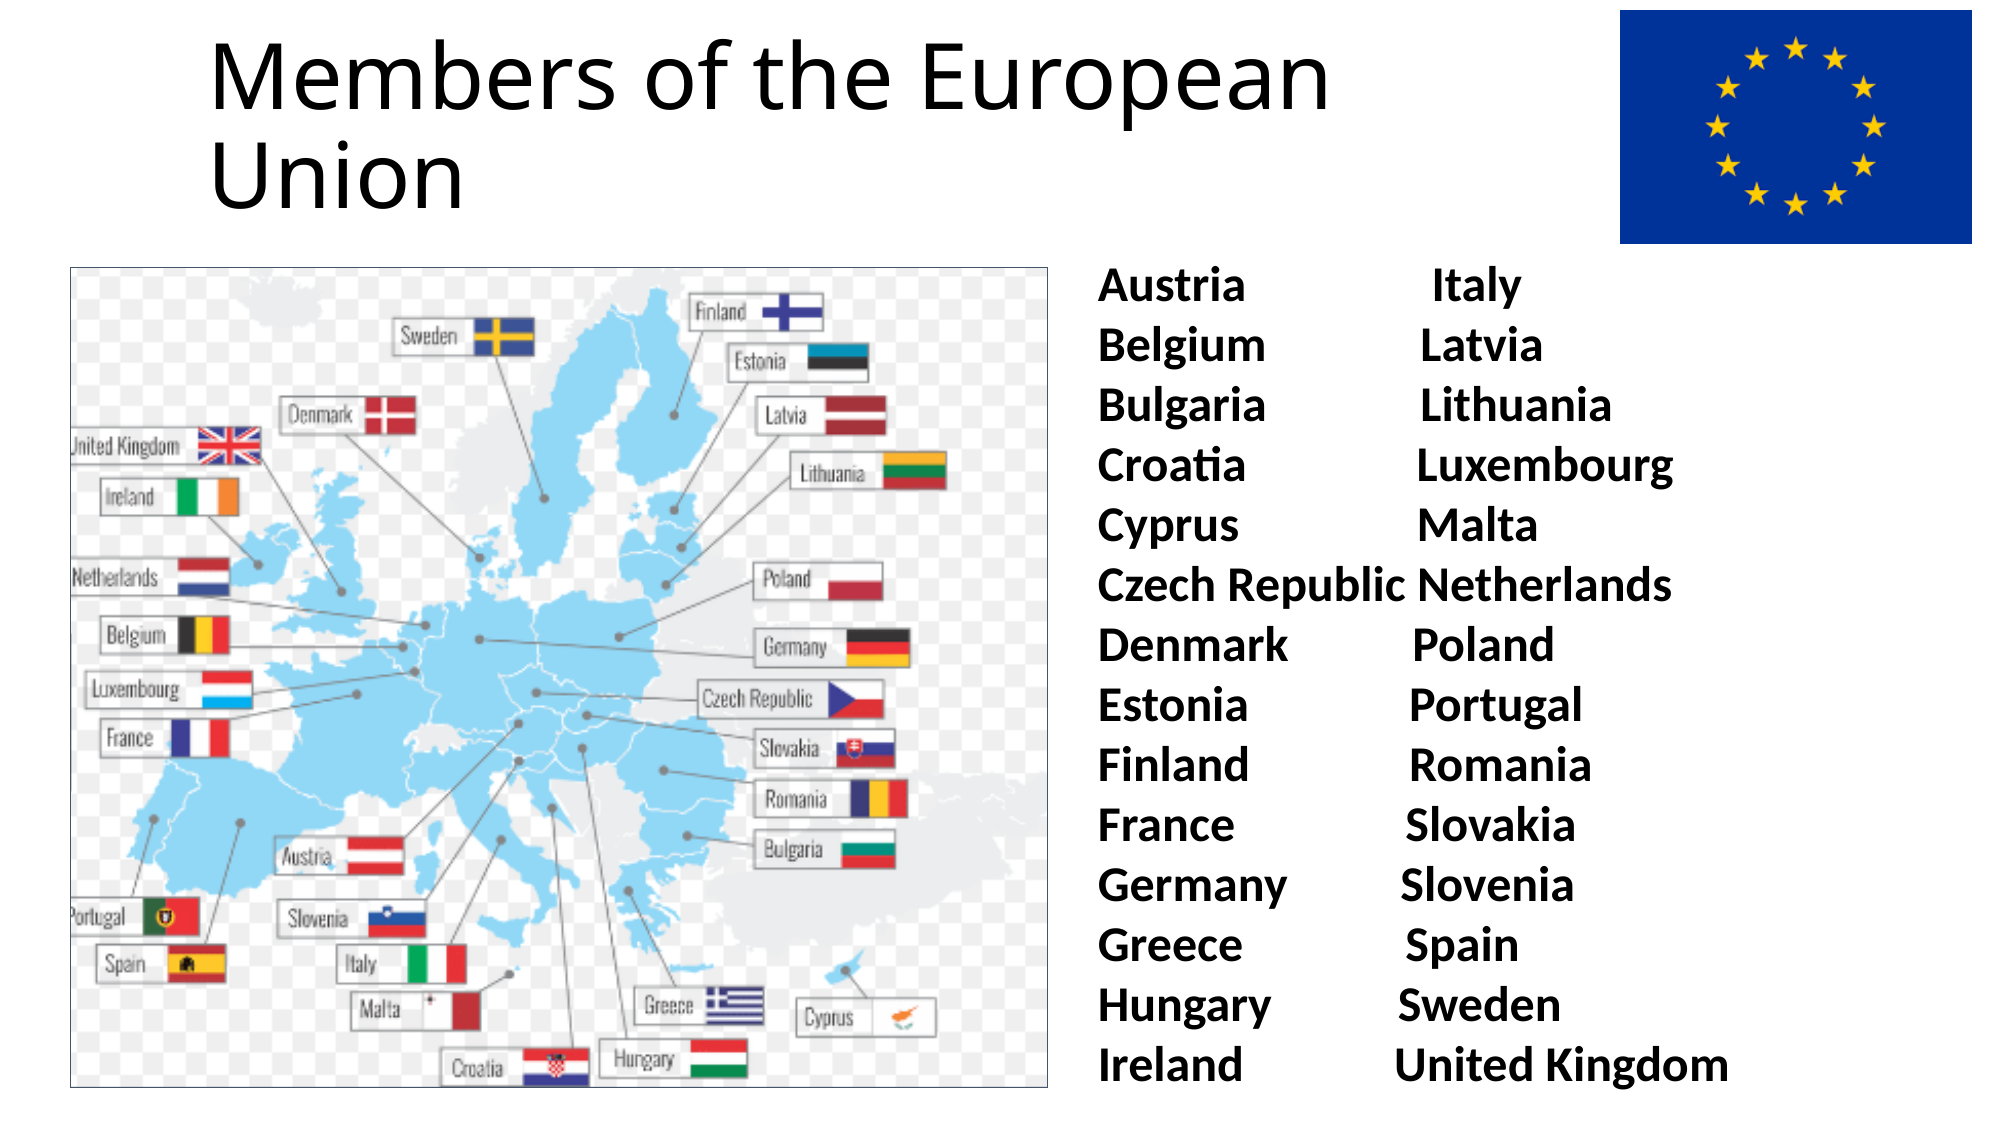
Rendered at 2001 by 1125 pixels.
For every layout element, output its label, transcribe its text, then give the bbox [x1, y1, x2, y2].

picture [70, 267, 1048, 1088]
picture [1620, 10, 1972, 244]
title Members of the European Union [192, 51, 1575, 207]
text_box Austria Italy Belgium Latvia Bulgaria Lithuania Croatia Luxembourg Cyprus Malta Czech Republic Netherlands Denmark Poland Estonia Portugal Finland Romania France Slovakia Germany Slovenia Greece Spain Hungary Sweden Ireland United Kingdom [1083, 243, 2000, 1099]
